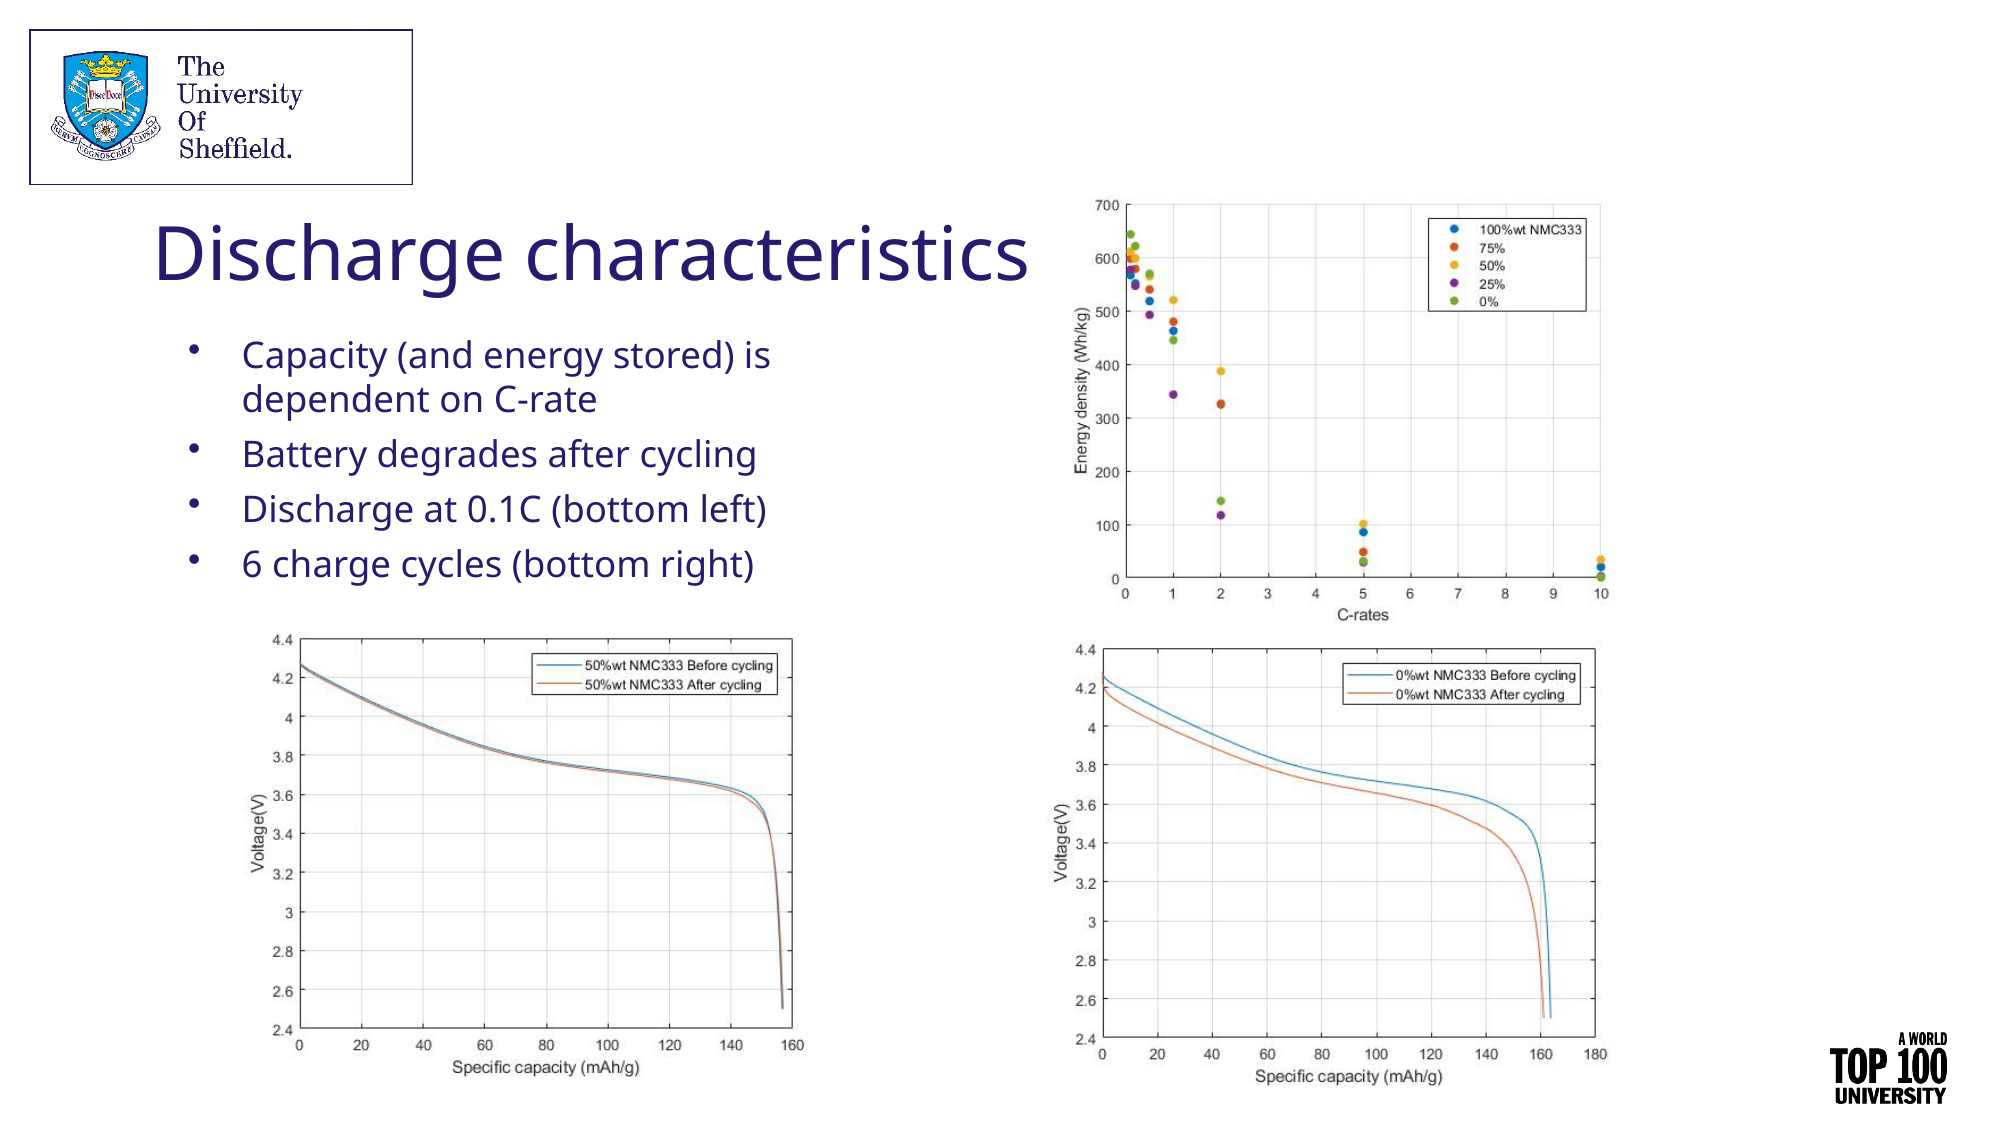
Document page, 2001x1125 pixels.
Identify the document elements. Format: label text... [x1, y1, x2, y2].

text_box Capacity (and energy stored) is dependent on C-rate Battery degrades after cycling Discharge at 0.1C (bottom left) 6 charge cycles (bottom right) [173, 324, 977, 594]
picture [1830, 1032, 1947, 1104]
title Discharge characteristics [137, 213, 1041, 304]
picture [29, 29, 413, 185]
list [243, 632, 818, 1091]
picture [1046, 170, 1659, 629]
picture [1046, 632, 1621, 1091]
